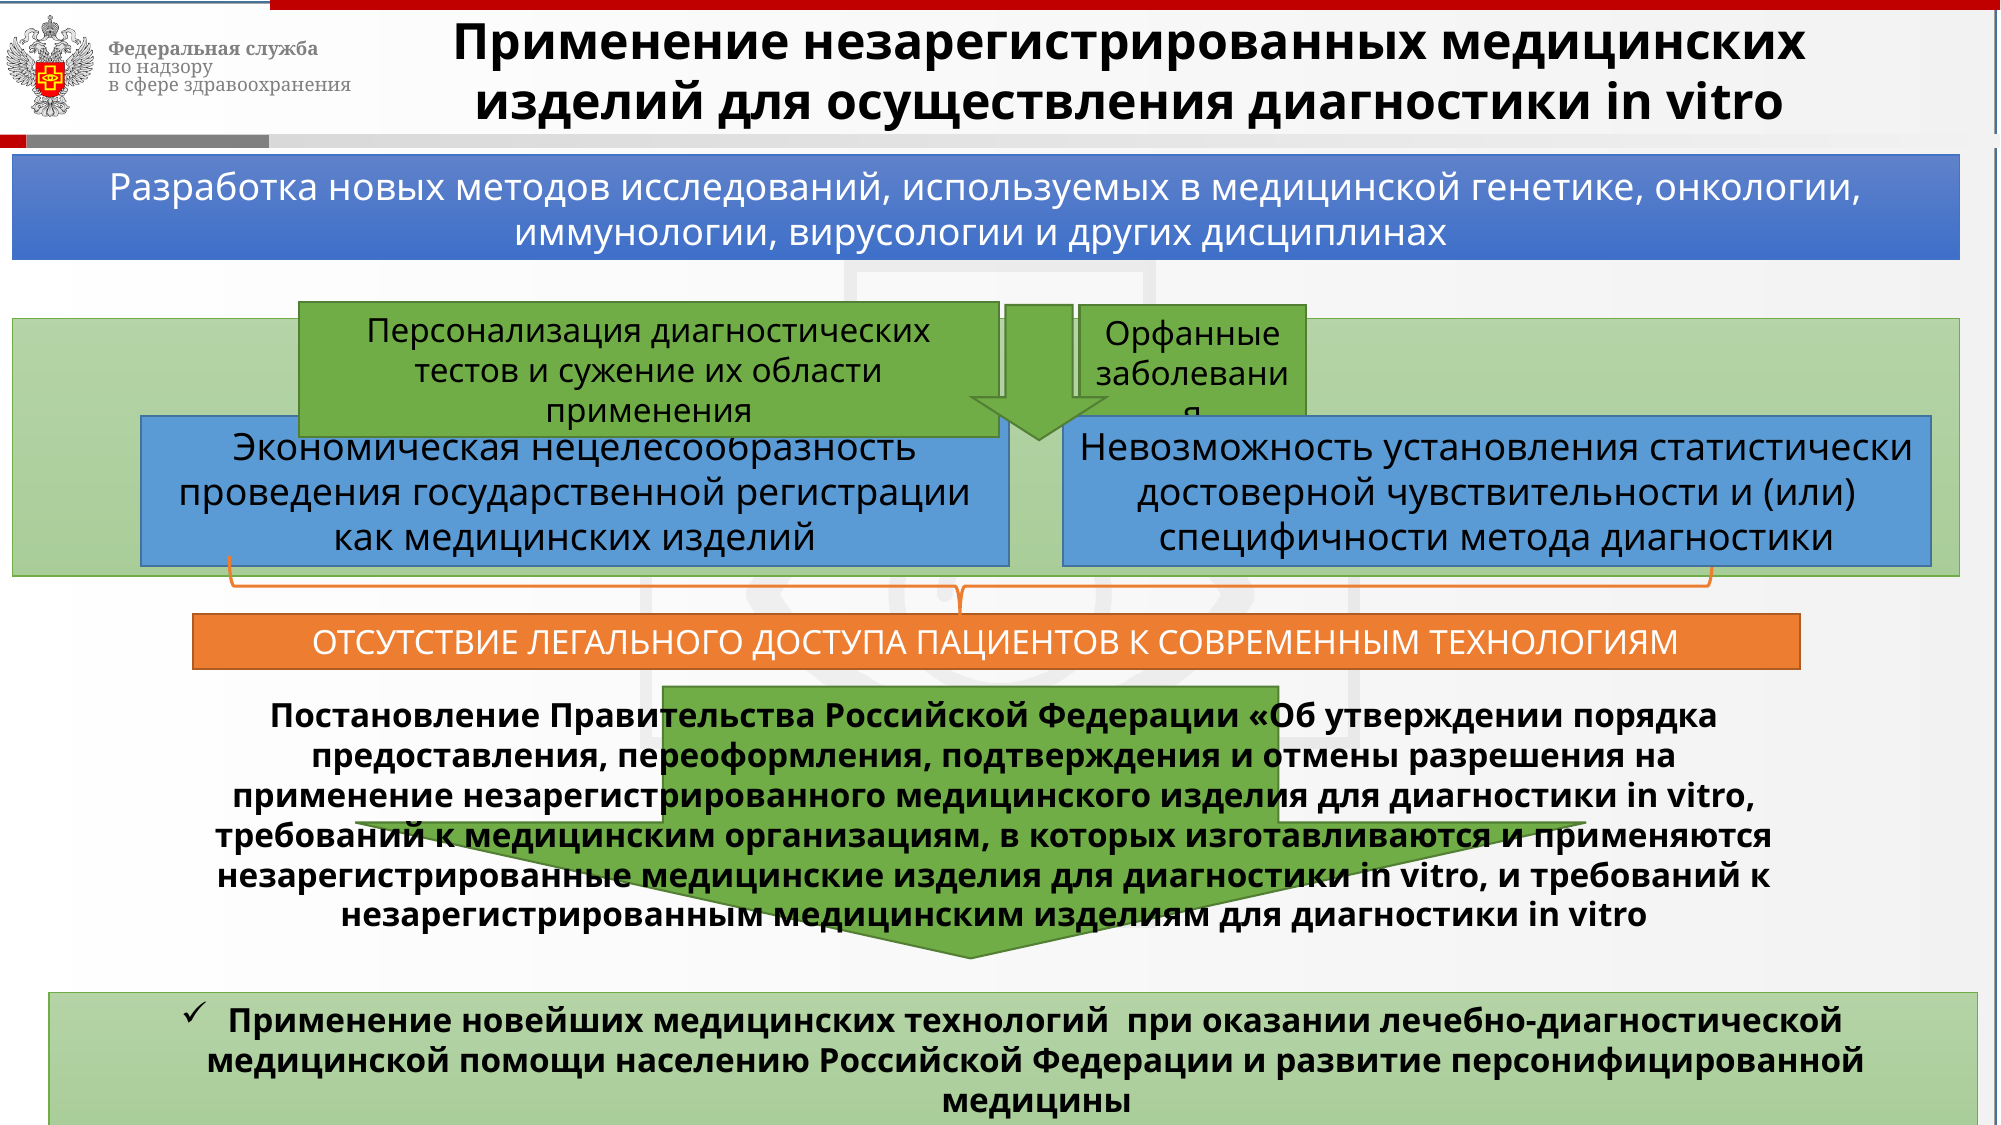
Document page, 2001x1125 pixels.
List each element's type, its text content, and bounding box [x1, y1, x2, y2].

text_box [1010, 424, 1062, 555]
text_box Орфанные заболевания [1078, 304, 1307, 415]
text_box Применение незарегистрированных медицинских изделий для осуществления диагностики in vitro [369, 1, 1891, 139]
text_box [887, 941, 1055, 960]
picture [0, 15, 101, 117]
text_box [1000, 318, 1004, 396]
text_box Персонализация диагностических тестов и сужение их области применения [298, 301, 1000, 438]
text_box Экономическая нецелесообразность проведения государственной регистрации как медицинских изделий [140, 415, 1010, 567]
text_box ОТСУТСТВИЕ ЛЕГАЛЬНОГО ДОСТУПА ПАЦИЕНТОВ К СОВРЕМЕННЫМ ТЕХНОЛОГИЯМ [192, 613, 1801, 670]
text_box [12, 318, 298, 577]
text_box [1074, 318, 1078, 396]
text_box Постановление Правительства Российской Федерации «Об утверждении порядка предоставления, переоформления, подтверждения и отмены разрешения на применение незарегистрированного медицинского изделия для диагностики in vitro, требований к медицинским организациям, в которых изготавливаются и применяются незарегистрированные медицинские изделия для диагностики in vitro, и требований к незарегистрированным медицинским изделиям для диагностики in vitro [189, 686, 1801, 941]
text_box Разработка новых методов исследований, используемых в медицинской генетике, онкологии, иммунологии, вирусологии и других дисциплинах [12, 154, 1960, 260]
text_box [968, 303, 1110, 442]
text_box [227, 555, 1714, 617]
text_box [1307, 318, 1960, 577]
text_box Невозможность установления статистически достоверной чувствительности и (или) специфичности метода диагностики [1062, 415, 1932, 567]
text_box Применение новейших медицинских технологий при оказании лечебно-диагностической медицинской помощи населению Российской Федерации и развитие персонифицированной медицины [48, 992, 1978, 1125]
